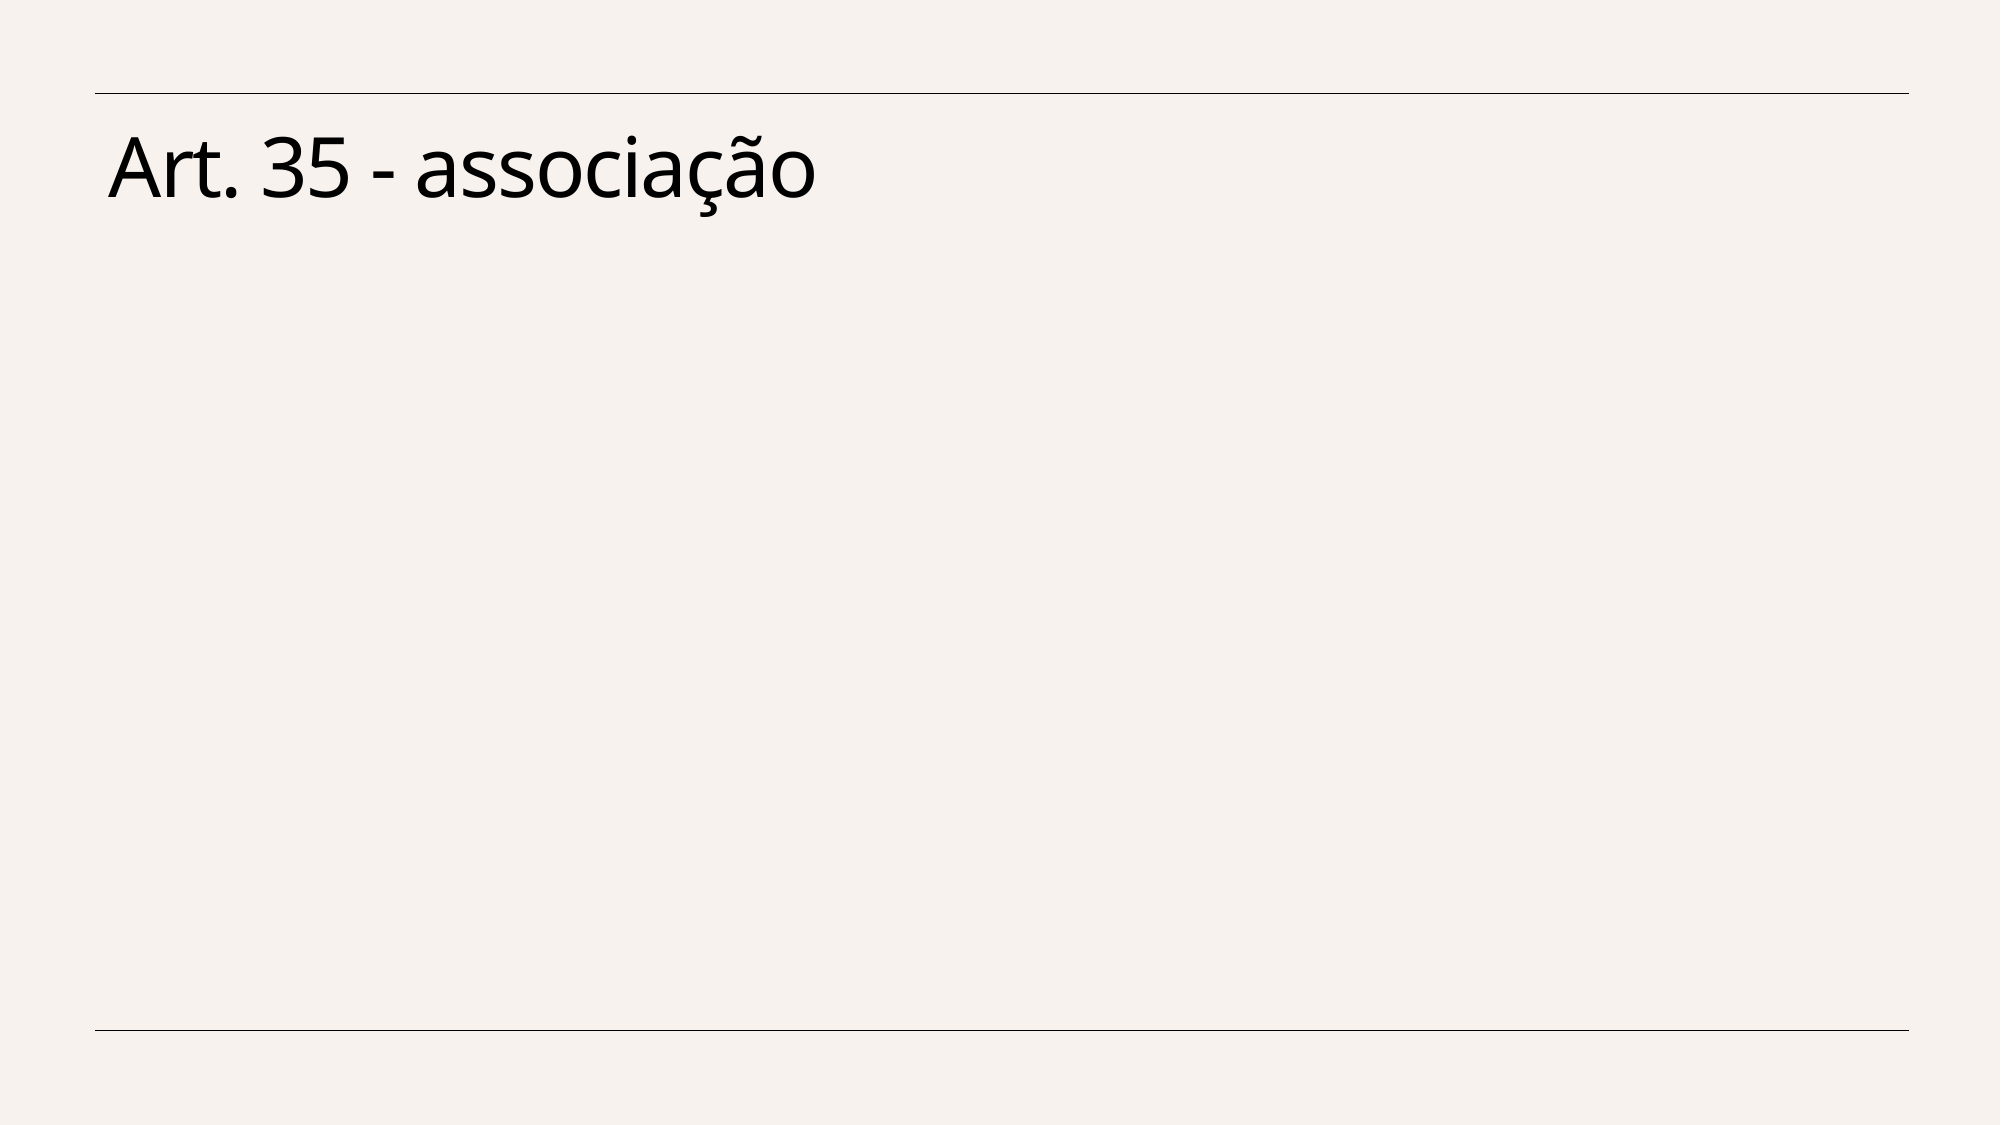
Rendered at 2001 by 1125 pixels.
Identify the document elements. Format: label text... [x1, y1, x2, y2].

title Art. 35 - associação [93, 117, 1907, 309]
